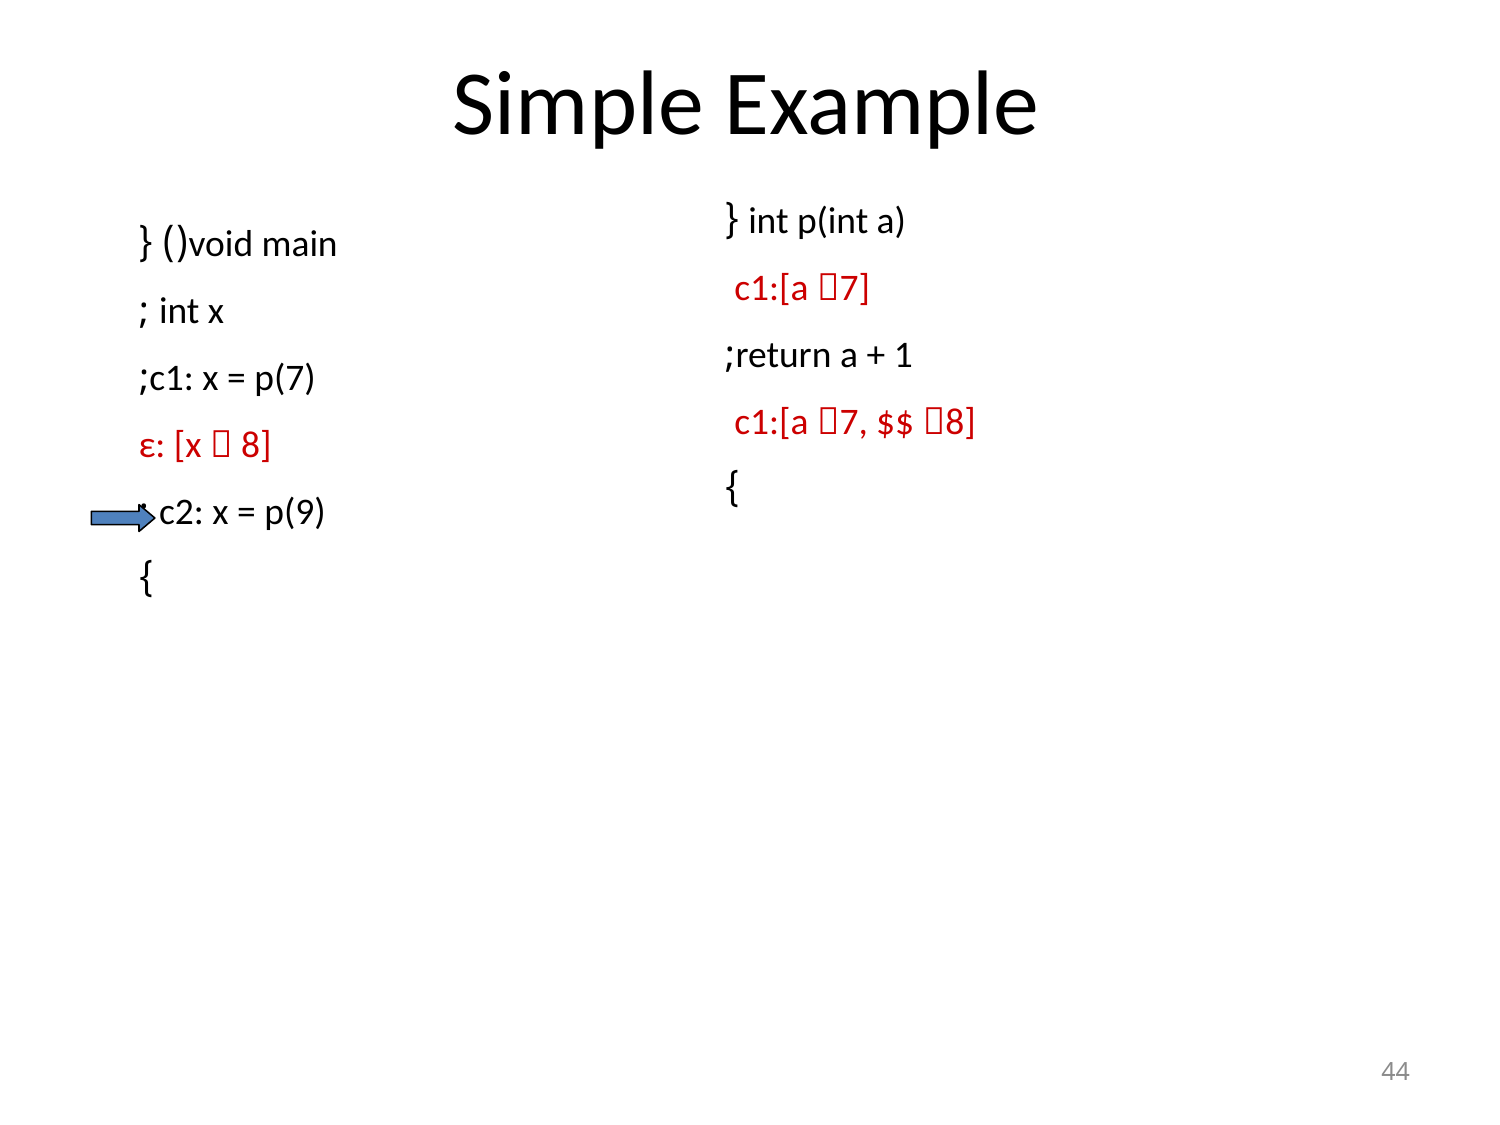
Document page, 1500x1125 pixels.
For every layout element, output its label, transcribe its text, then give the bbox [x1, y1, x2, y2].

text_box int p(int a) { c1:[a 7] return a + 1; c1:[a 7, $$ 8] } [724, 196, 1361, 524]
text_box void main() { int x ; c1: x = p(7); ε: [x  8] c2: x = p(9) ; } [138, 219, 618, 611]
title Simple Example [75, 0, 1425, 197]
slide_number 44 [1074, 1042, 1425, 1103]
text_box [91, 504, 155, 532]
